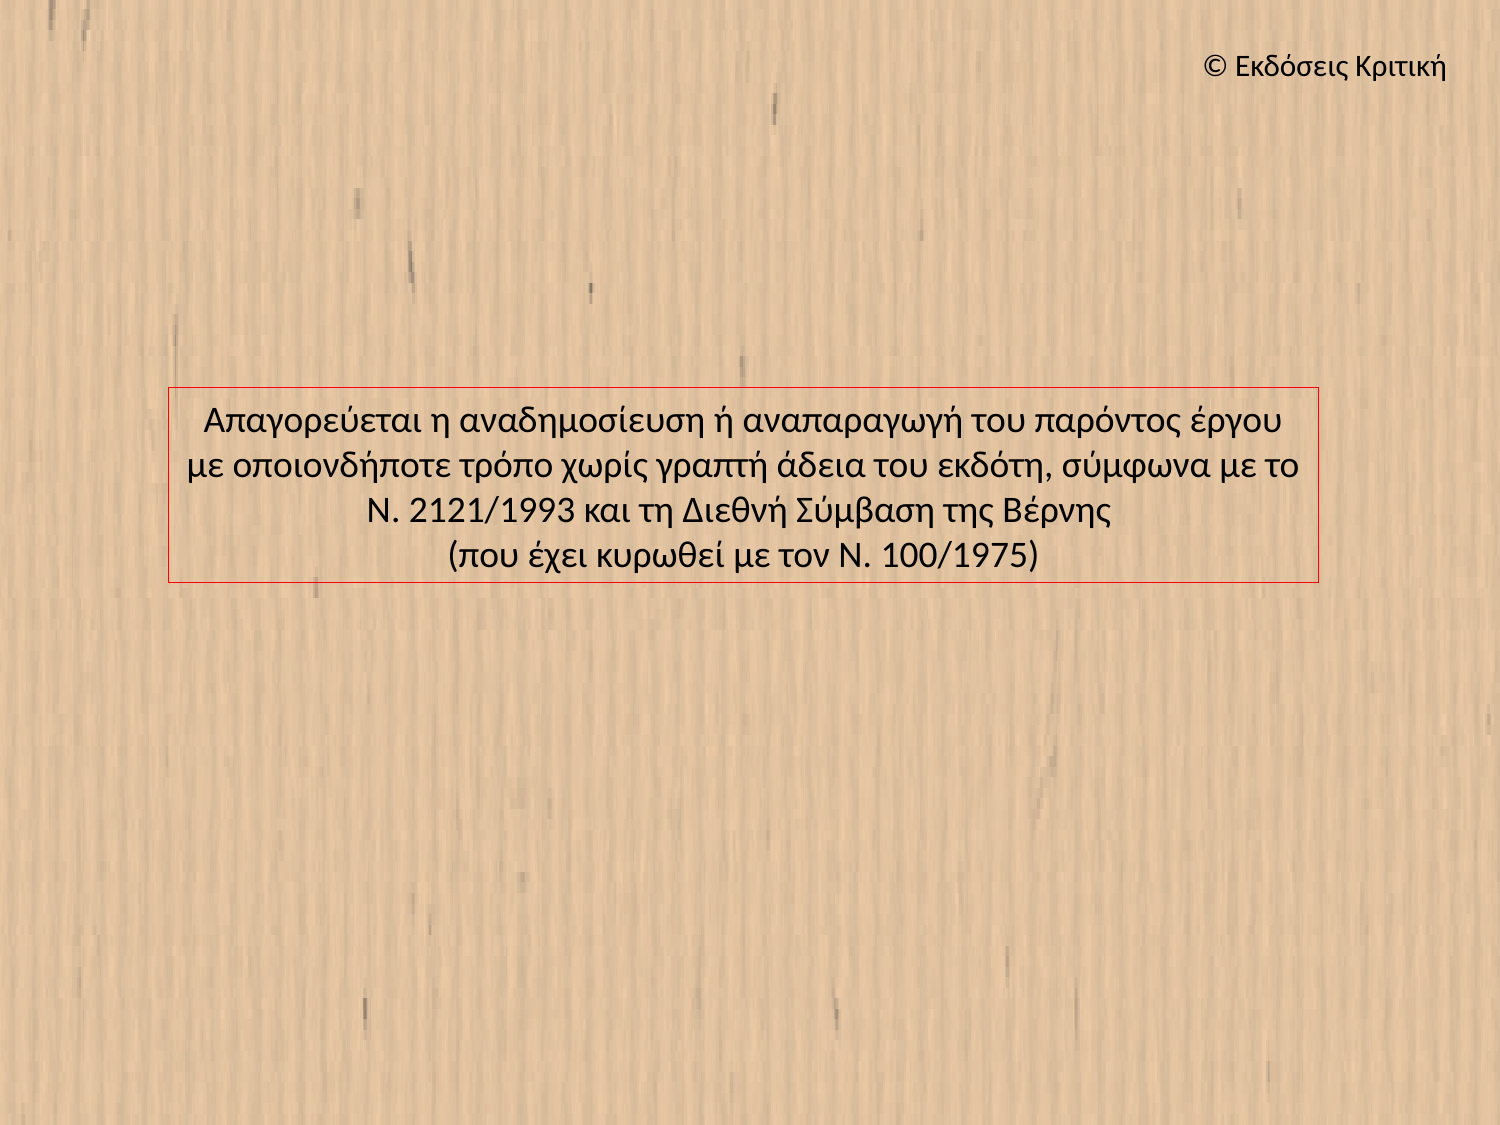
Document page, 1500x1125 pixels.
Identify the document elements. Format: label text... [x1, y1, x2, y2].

picture [0, 0, 1500, 1125]
text_box Απαγορεύεται η αναδημοσίευση ή αναπαραγωγή του παρόντος έργου με οποιονδήποτε τρόπο χωρίς γραπτή άδεια του εκδότη, σύμφωνα με το Ν. 2121/1993 και τη Διεθνή Σύμβαση της Βέρνης (που έχει κυρωθεί με τον Ν. 100/1975) [168, 387, 1319, 583]
